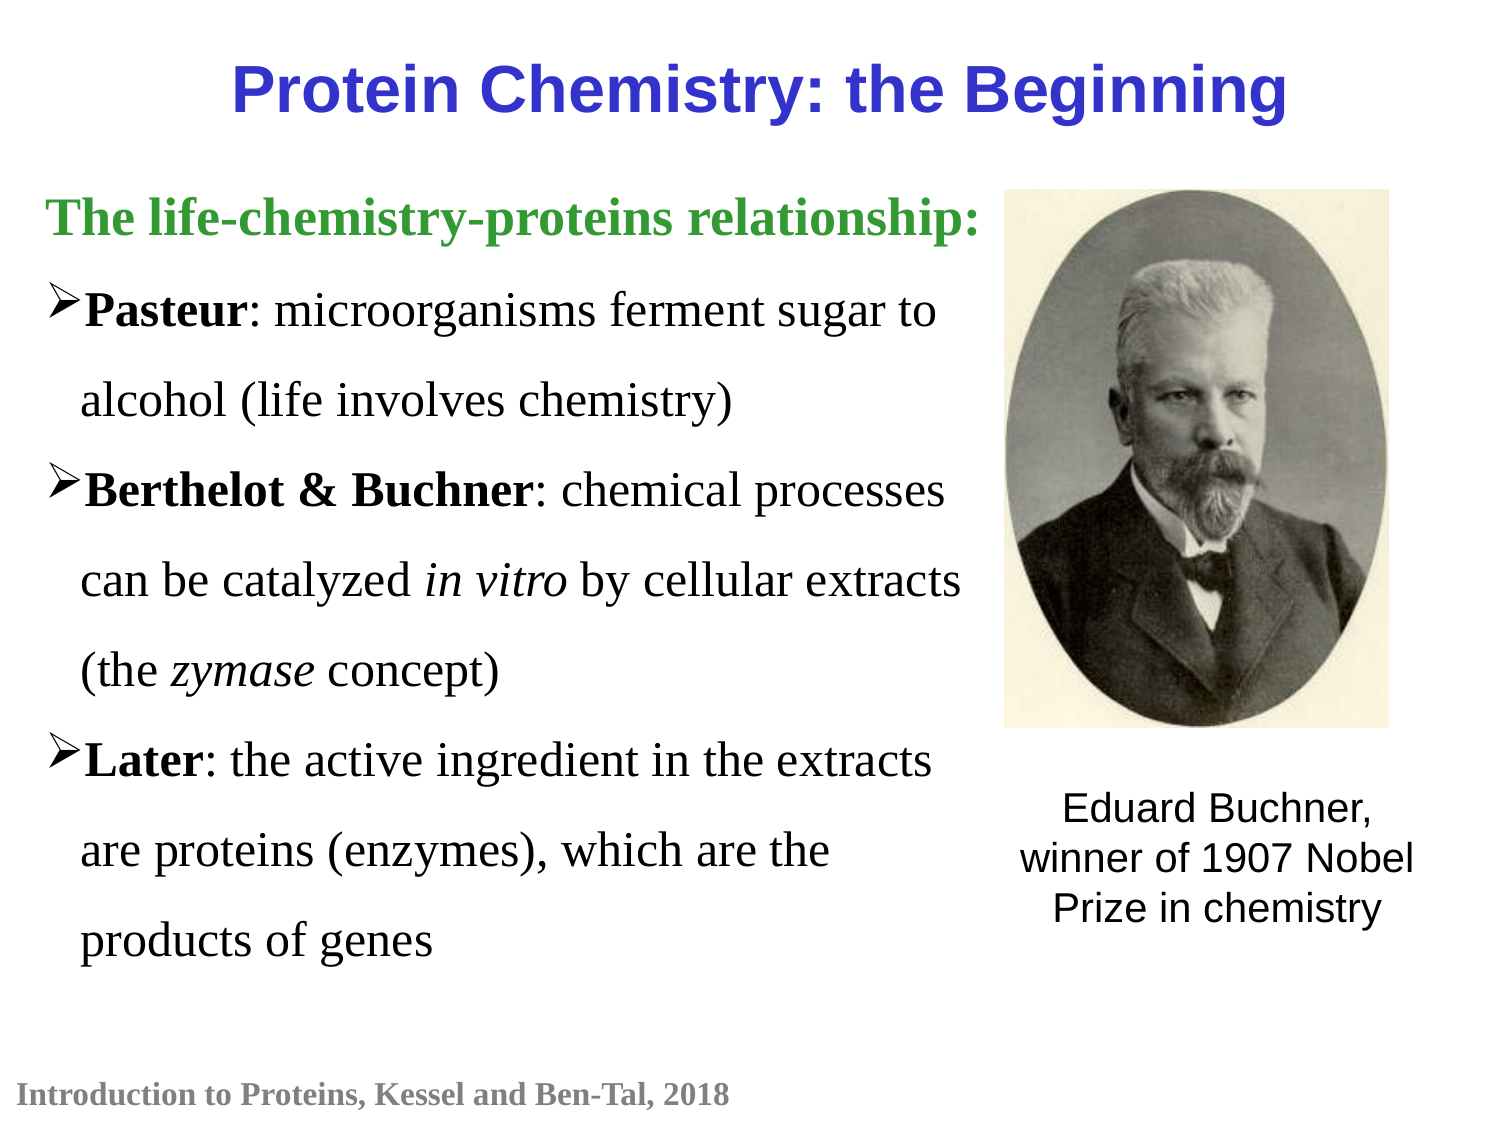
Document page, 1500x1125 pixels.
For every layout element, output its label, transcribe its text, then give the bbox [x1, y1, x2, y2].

picture [1004, 189, 1389, 728]
text_box The life-chemistry-proteins relationship: Pasteur: microorganisms ferment sugar to alcohol (life involves chemistry) Berthelot & Buchner: chemical processes can be catalyzed in vitro by cellular extracts (the zymase concept) Later: the active ingredient in the extracts are proteins (enzymes), which are the products of genes [30, 141, 1005, 974]
text_box Protein Chemistry: the Beginning [173, 38, 1349, 133]
text_box Eduard Buchner, winner of 1907 Nobel Prize in chemistry [1005, 773, 1445, 939]
